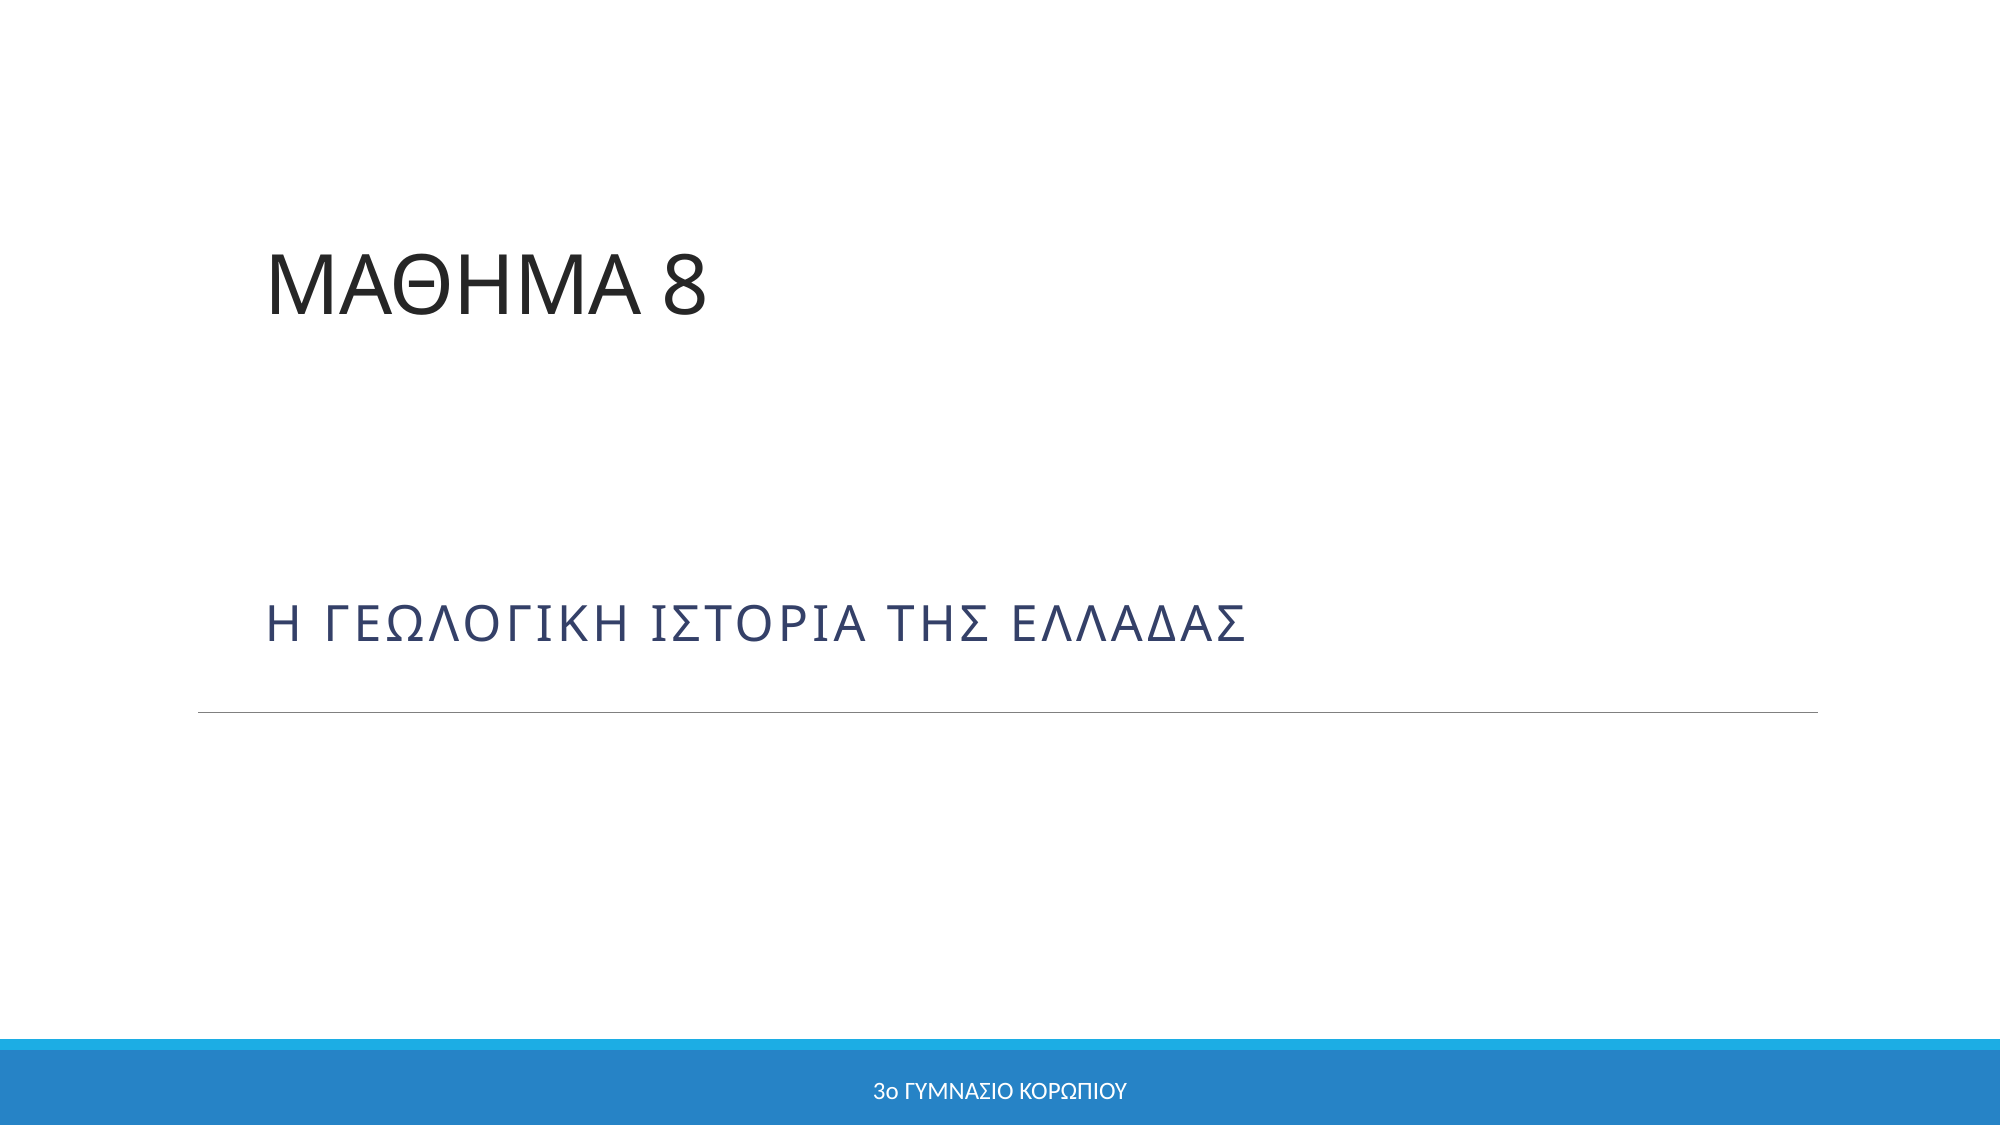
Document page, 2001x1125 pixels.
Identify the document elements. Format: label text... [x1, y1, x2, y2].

footer 3ο ΓΥΜΝΑΣΙΟ ΚΟΡΩΠΙΟΥ [604, 1059, 1396, 1120]
title ΜΑΘΗΜΑ 8 [249, 184, 1750, 340]
subtitle Η ΓΕΩΛΟΓΙΚΗ ΙΣΤΟΡΙΑ Της ΕΛΛΑΔΑΣ [249, 590, 1750, 683]
